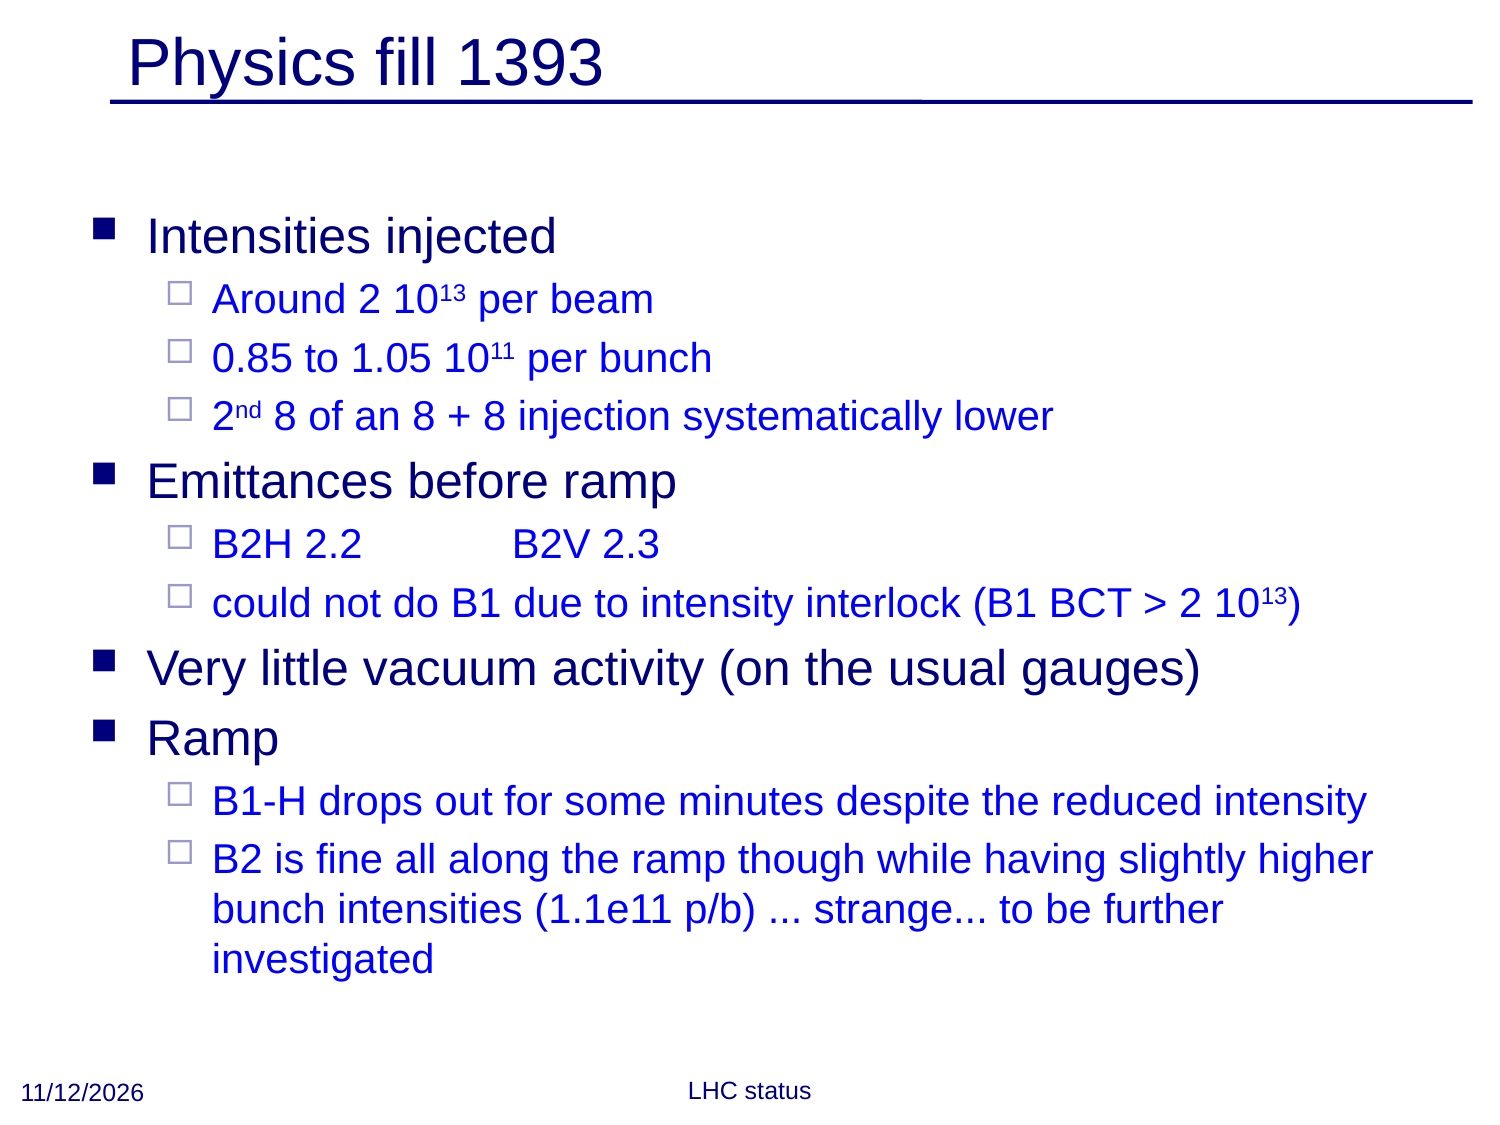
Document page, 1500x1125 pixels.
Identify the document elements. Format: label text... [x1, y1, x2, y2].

list Intensities injected Around 2 1013 per beam 0.85 to 1.05 1011 per bunch 2nd 8 of an 8 + 8 injection systematically lower Emittances before ramp B2H 2.2 B2V 2.3 could not do B1 due to intensity interlock (B1 BCT > 2 1013) Very little vacuum activity (on the usual gauges) Ramp B1-H drops out for some minutes despite the reduced intensity B2 is fine all along the ramp though while having slightly higher bunch intensities (1.1e11 p/b) ... strange... to be further investigated [74, 196, 1426, 1036]
title Physics fill 1393 [111, 15, 1463, 103]
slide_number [5, 1070, 356, 1115]
footer LHC status [512, 1070, 988, 1113]
